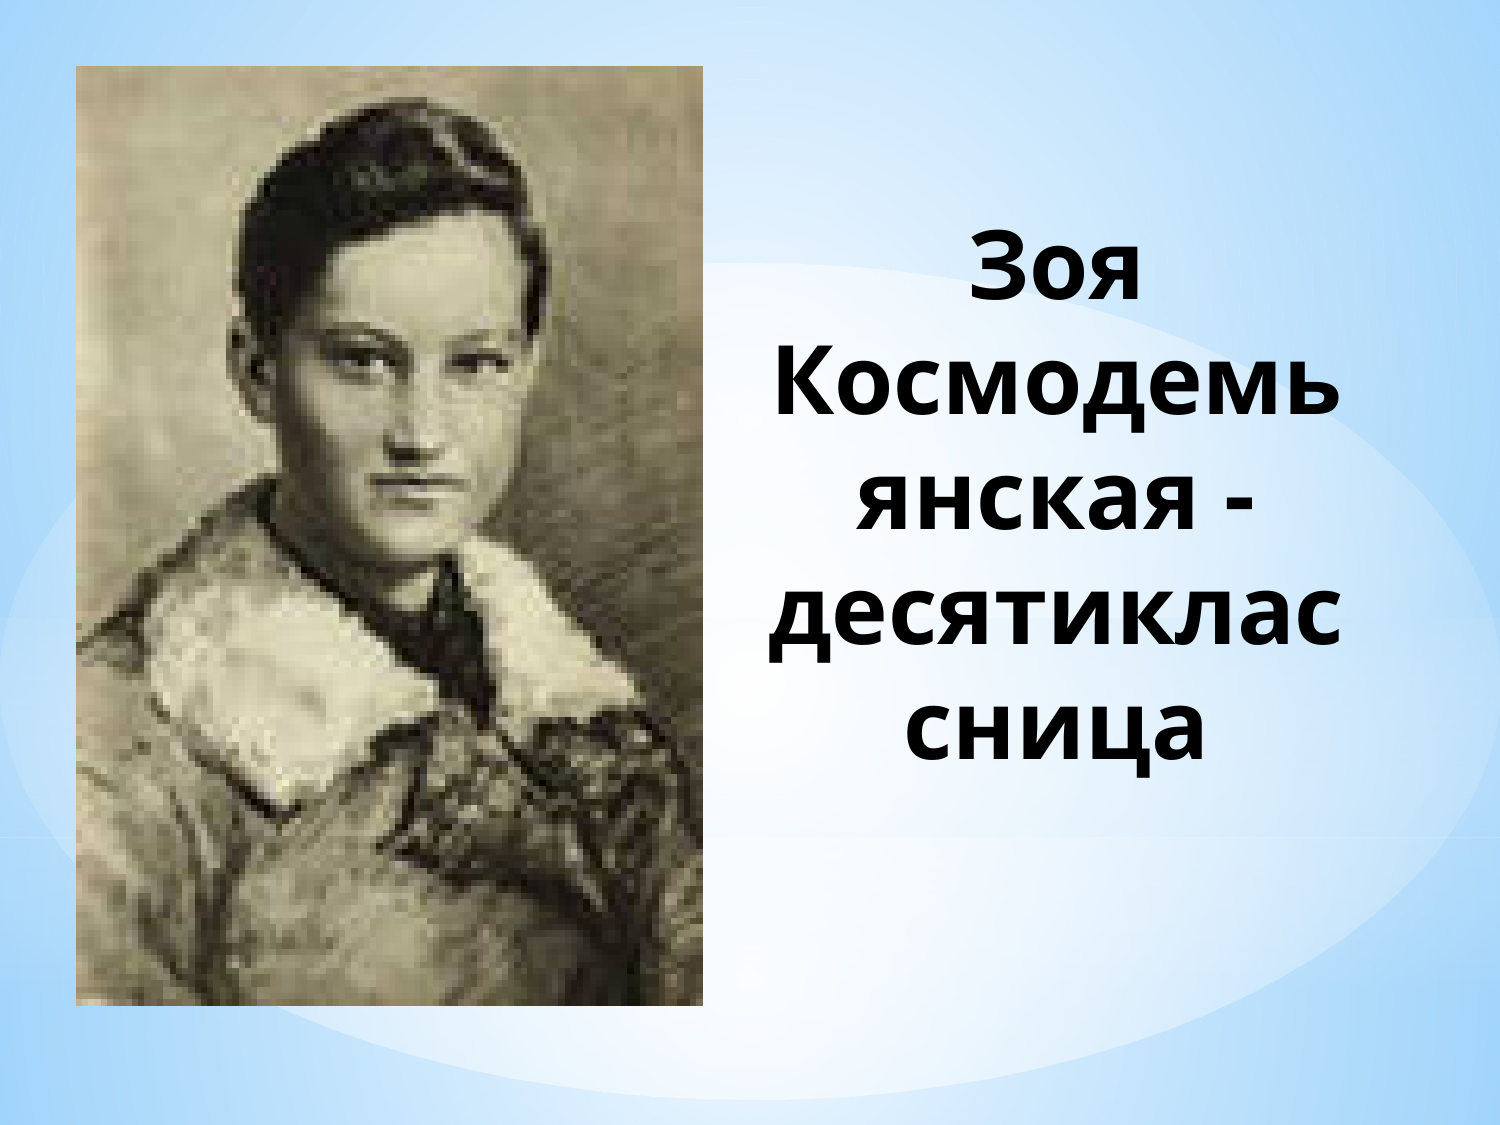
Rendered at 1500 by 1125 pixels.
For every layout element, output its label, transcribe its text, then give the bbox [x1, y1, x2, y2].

picture [76, 66, 703, 1006]
title Зоя Космодемьянская - десятиклассница [750, 196, 1363, 905]
